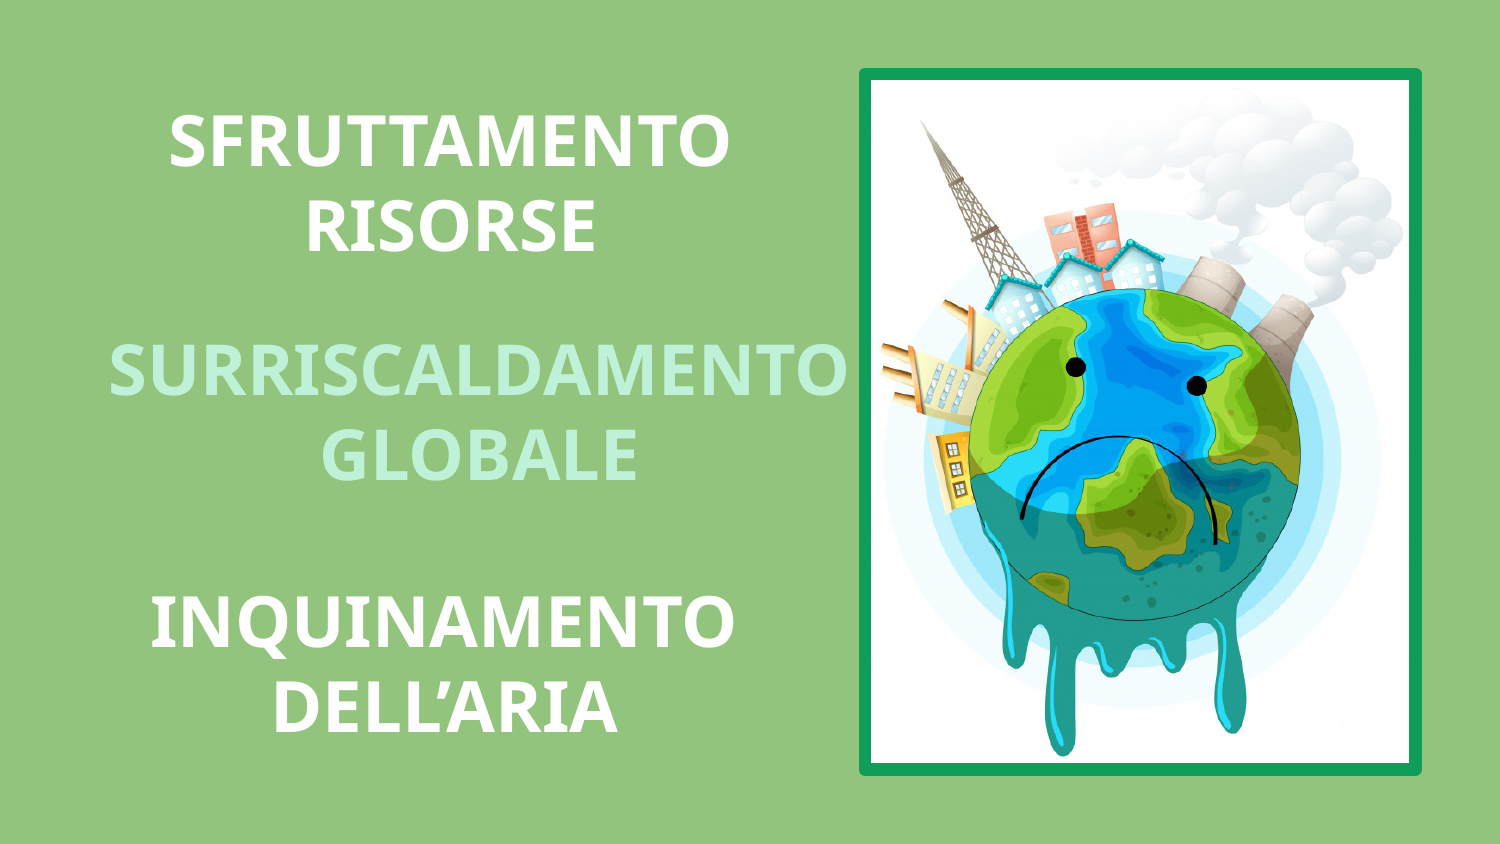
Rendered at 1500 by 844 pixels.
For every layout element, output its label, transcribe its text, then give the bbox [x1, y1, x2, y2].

title SURRISCALDAMENTO GLOBALE [30, 326, 859, 493]
text_box SFRUTTAMENTO RISORSE [30, 80, 869, 281]
text_box INQUINAMENTO DELL’ARIA [30, 561, 859, 762]
picture [871, 80, 1410, 764]
